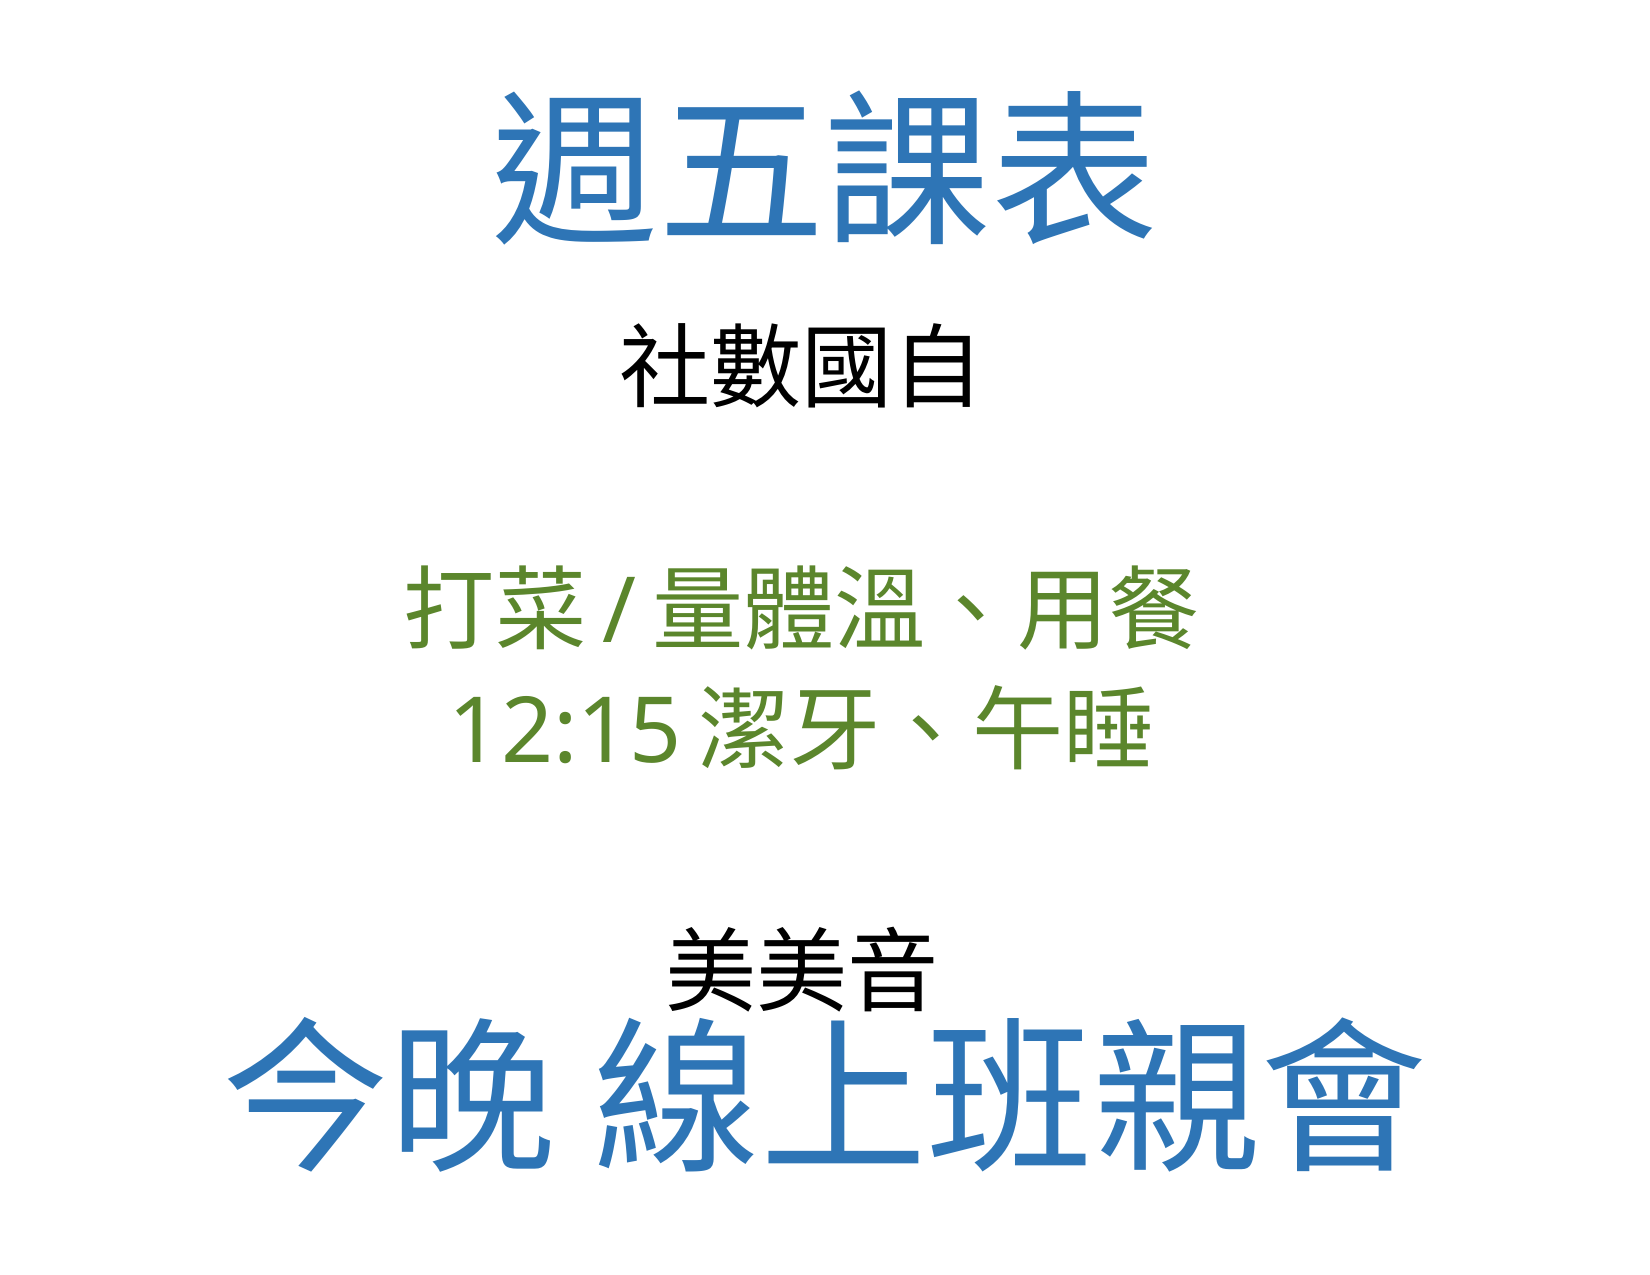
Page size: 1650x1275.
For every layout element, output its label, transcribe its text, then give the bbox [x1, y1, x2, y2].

subtitle 社數國自 打菜/量體溫、用餐 12:15潔牙、午睡 美美音 [28, 301, 1576, 1039]
text_box 今晚 線上班親會 [206, 927, 1444, 1203]
title 週五課表 [206, 0, 1444, 276]
